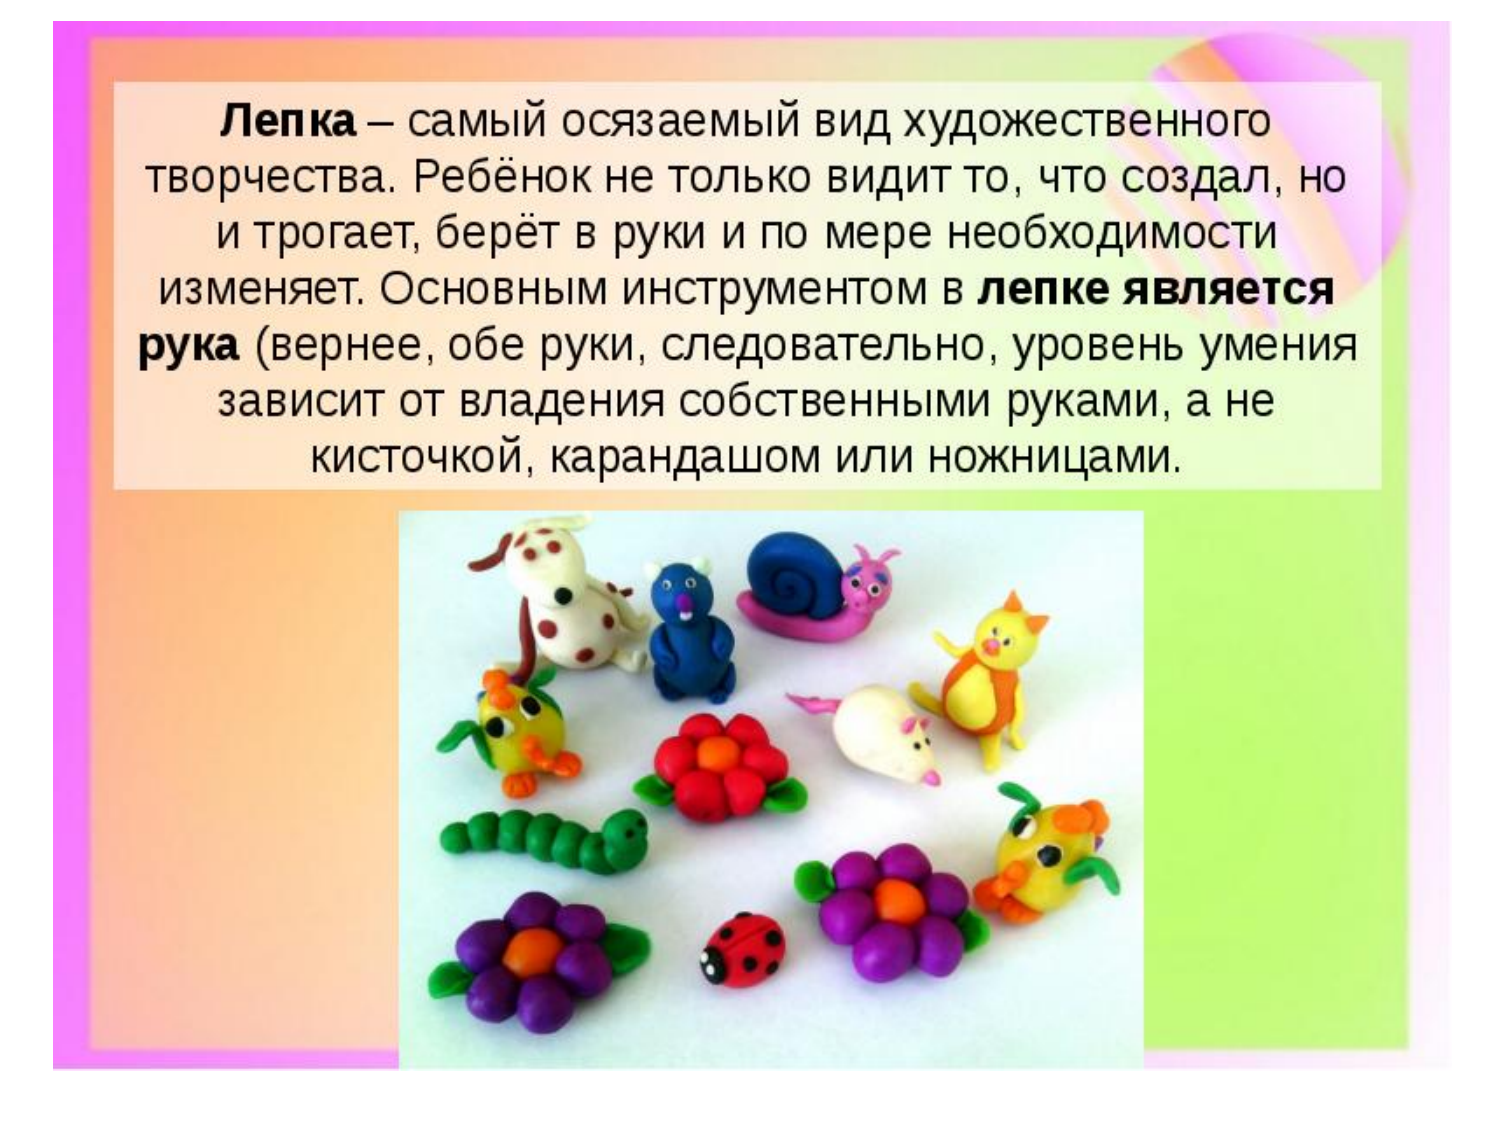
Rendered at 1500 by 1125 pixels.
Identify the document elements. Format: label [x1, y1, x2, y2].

picture [52, 21, 1453, 1071]
